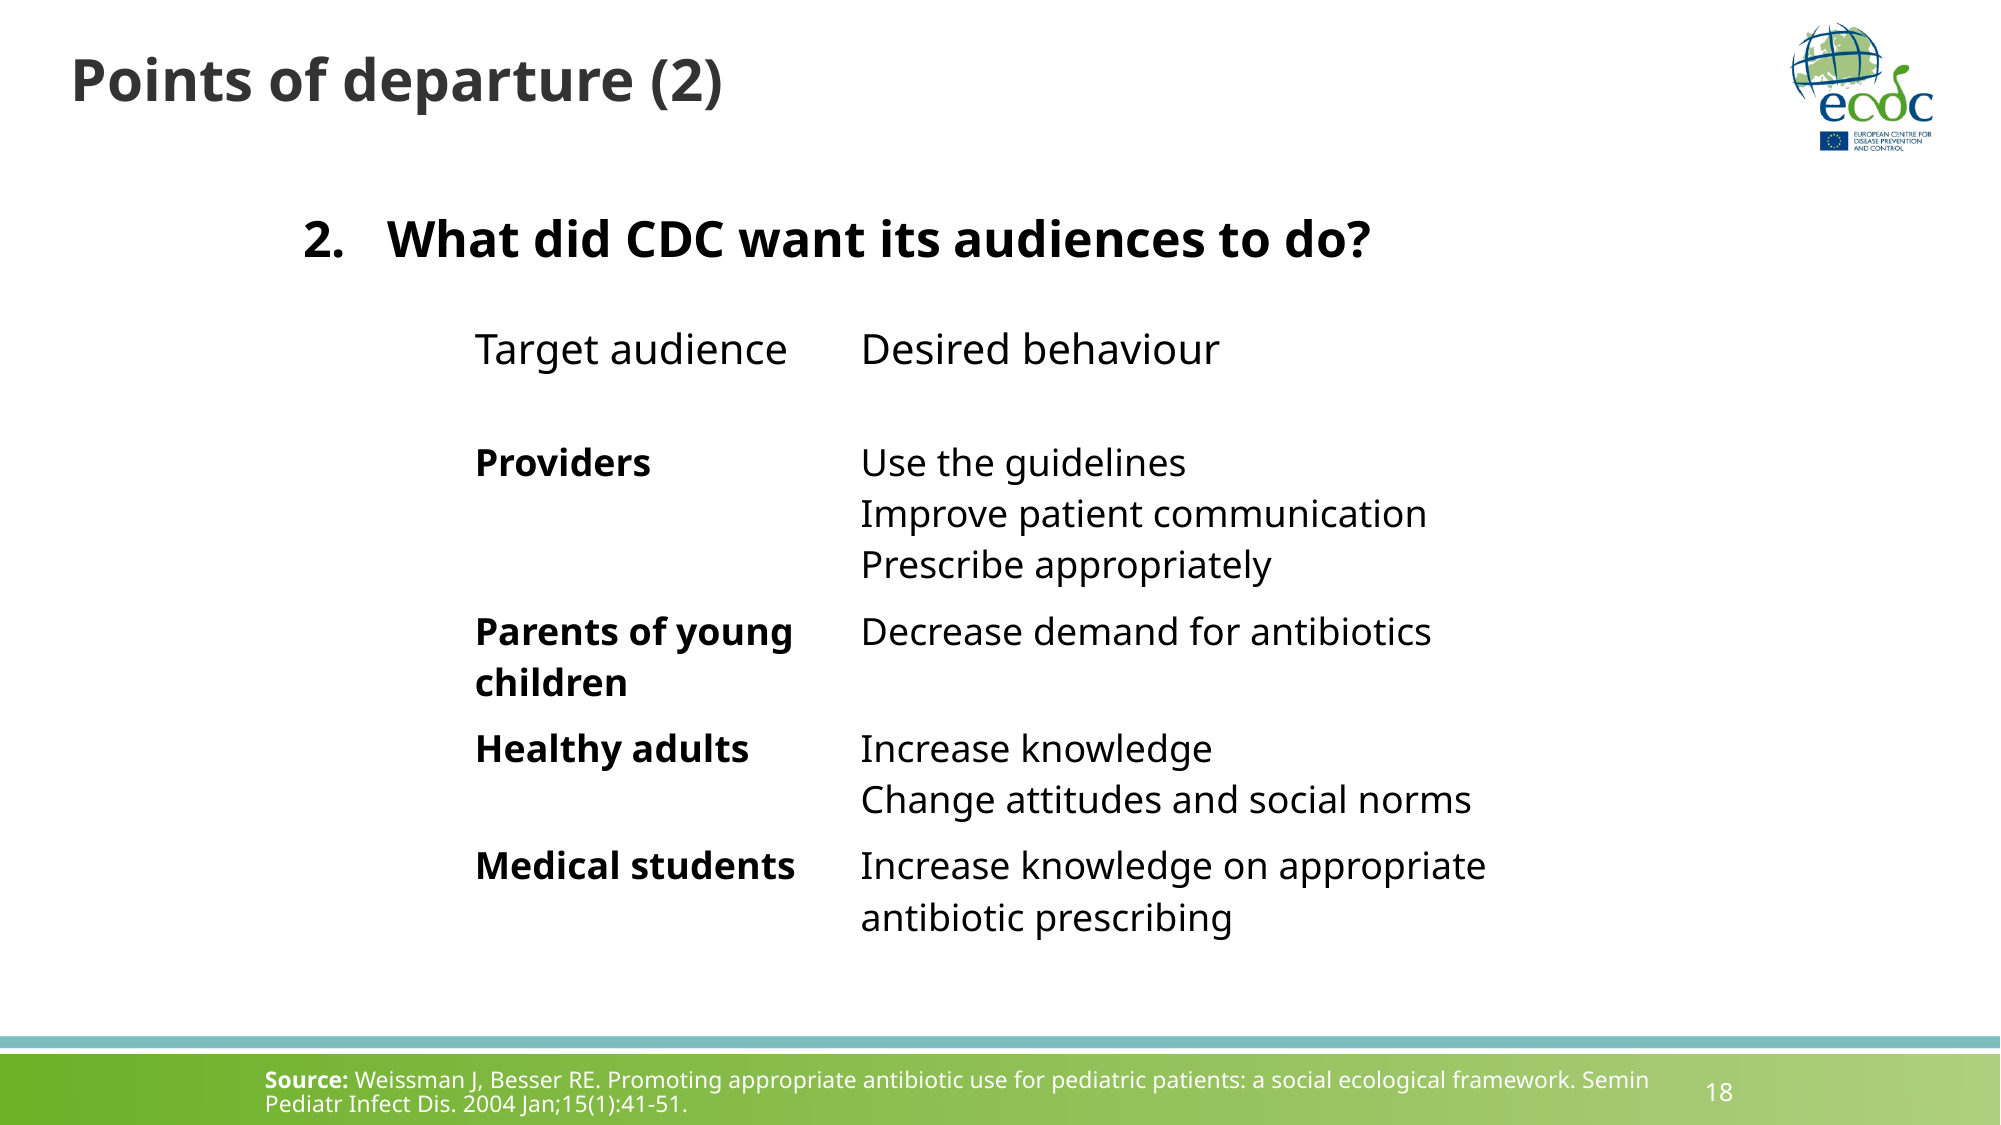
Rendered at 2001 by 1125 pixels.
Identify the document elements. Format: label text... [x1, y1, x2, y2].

table_cell Healthy adults [460, 715, 846, 833]
table_cell Parents of young children [460, 598, 846, 715]
table_cell Increase knowledge on appropriate antibiotic prescribing [846, 833, 1576, 950]
table_cell Medical students [460, 833, 846, 950]
table_cell Decrease demand for antibiotics [846, 598, 1576, 715]
picture [0, 0, 2000, 1125]
table_cell Increase knowledge Change attitudes and social norms [846, 715, 1576, 833]
slide_number 18 [1711, 1076, 1734, 1124]
table_header Target audience [460, 312, 846, 429]
table_header Desired behaviour [846, 312, 1576, 429]
table_cell Use the guidelines Improve patient communication Prescribe appropriately [846, 429, 1576, 598]
table_cell Providers [460, 429, 846, 598]
list What did CDC want its audiences to do? [302, 178, 1703, 356]
text_box Source: Weissman J, Besser RE. Promoting appropriate antibiotic use for pediatric patients: a social ecological framework. Semin Pediatr Infect Dis. 2004 Jan;15(1):41-51. [249, 1060, 1711, 1125]
title Points of departure (2) [70, 50, 1764, 178]
